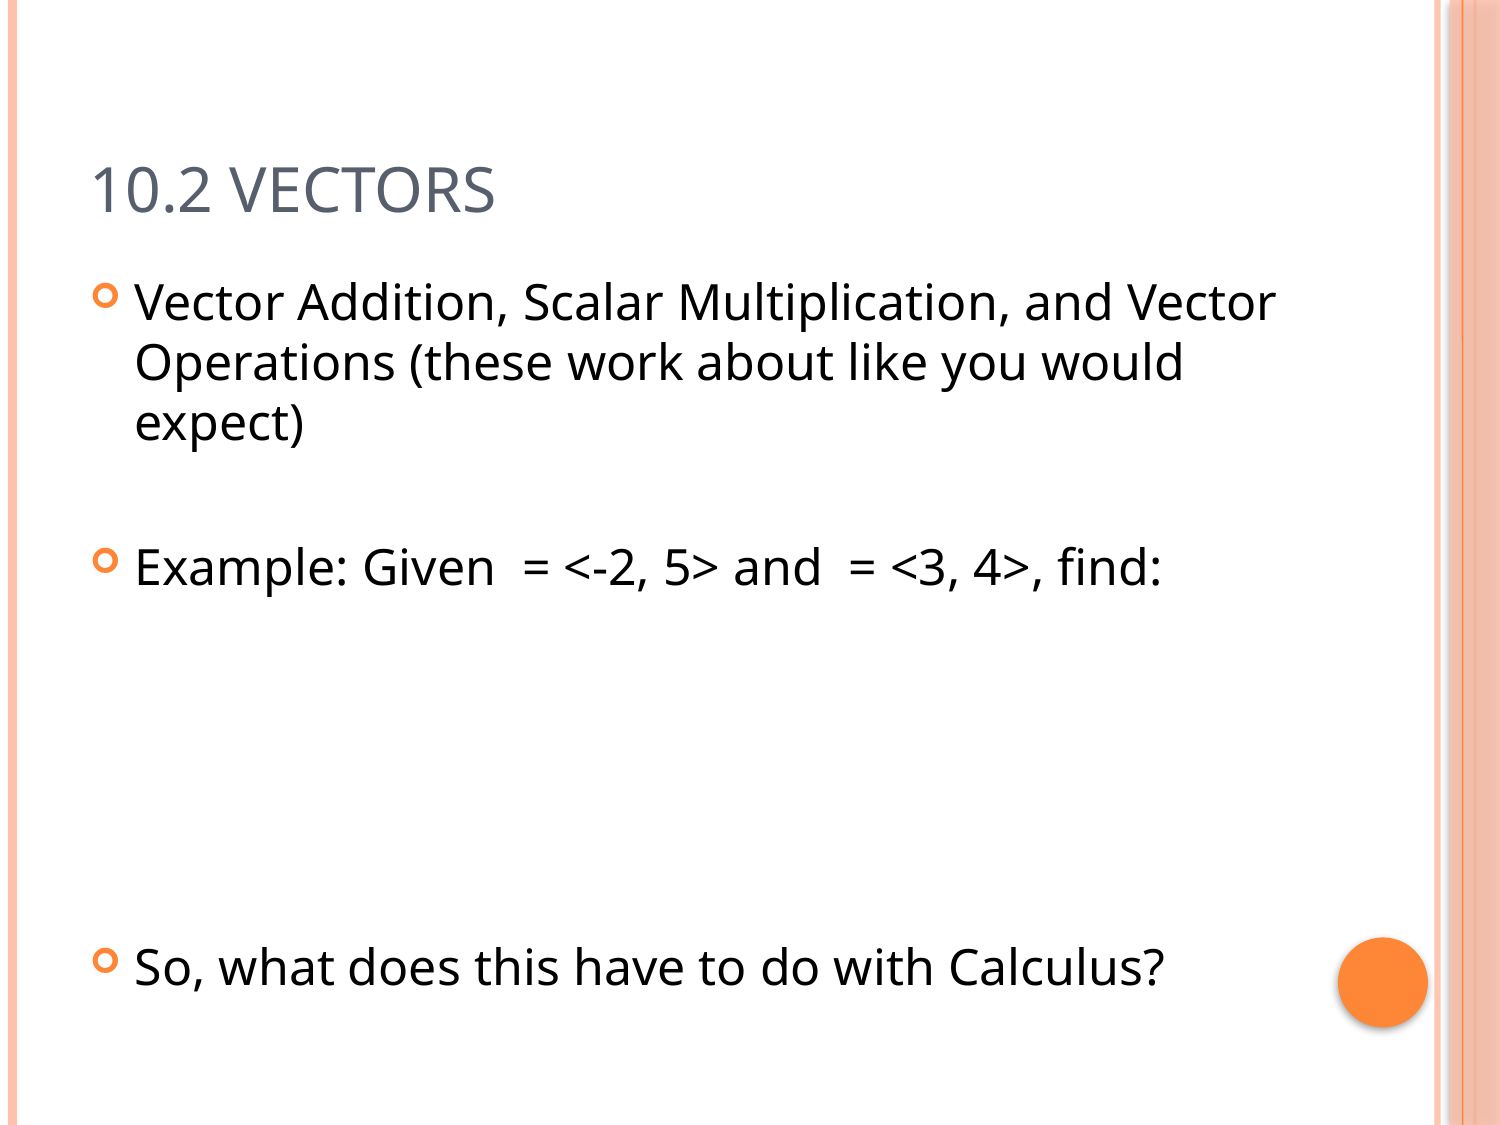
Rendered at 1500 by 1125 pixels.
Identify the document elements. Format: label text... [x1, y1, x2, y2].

title 10.2 Vectors [75, 45, 1300, 233]
